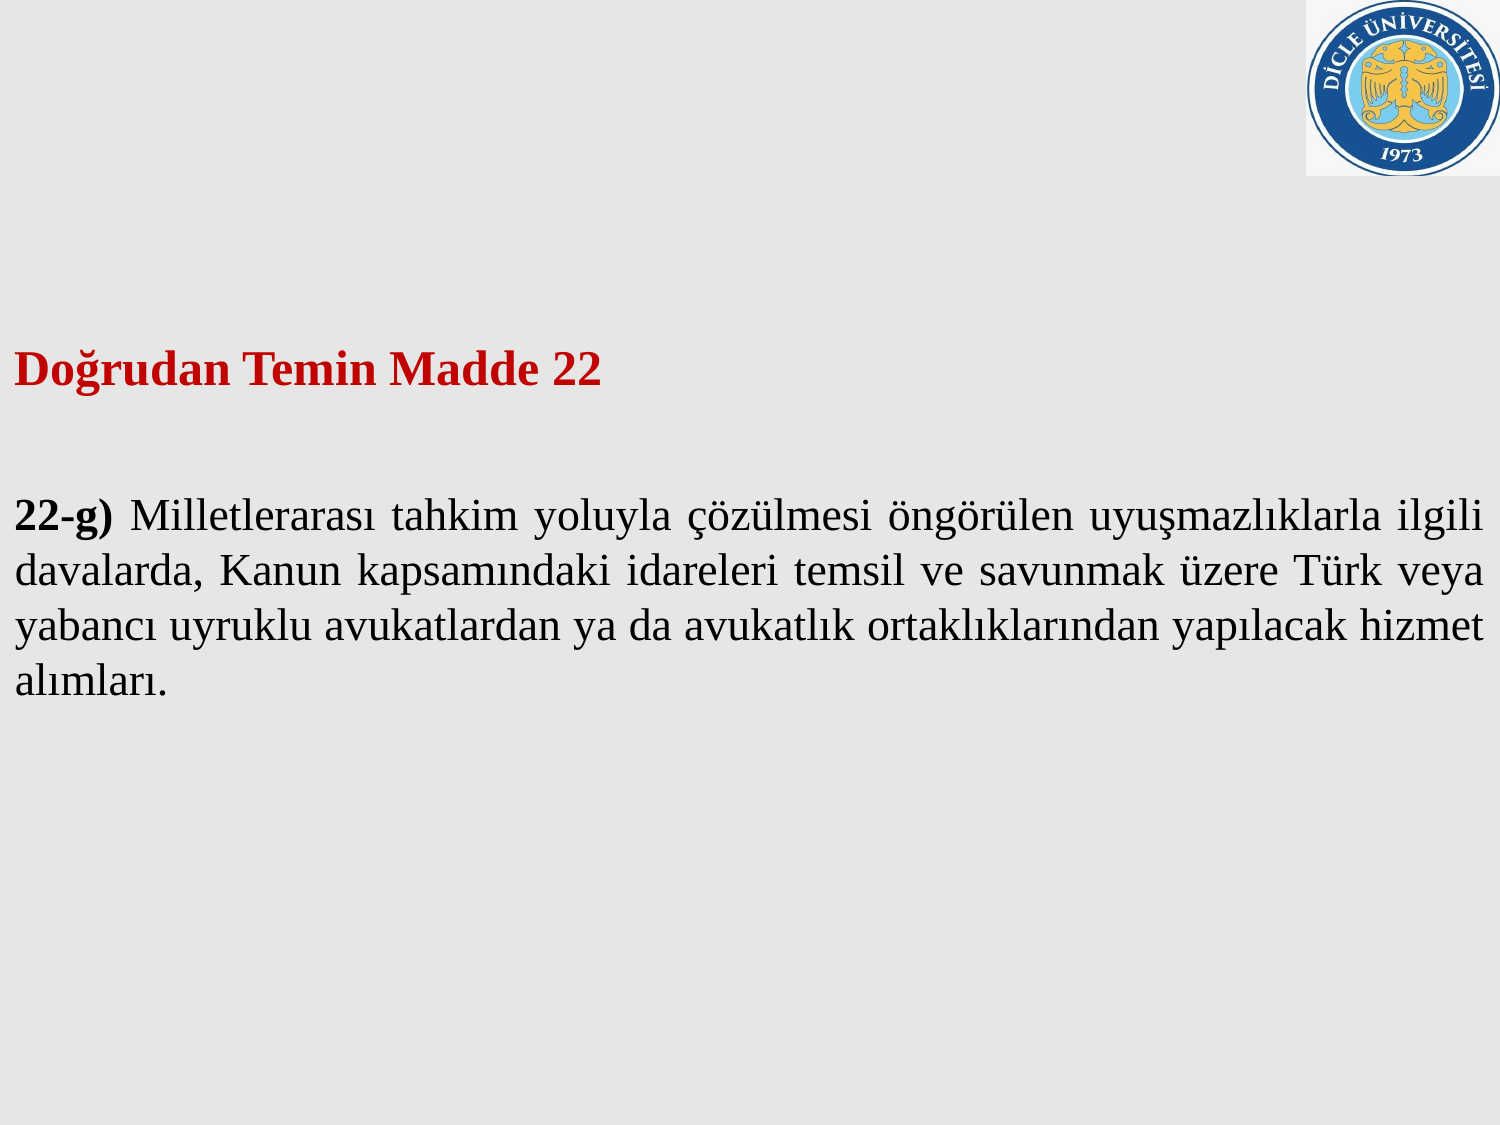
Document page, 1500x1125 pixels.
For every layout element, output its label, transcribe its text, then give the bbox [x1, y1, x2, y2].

picture [1306, 0, 1500, 176]
title Doğrudan Temin Madde 22 [0, 335, 1500, 406]
text_box 22-g) Milletlerarası tahkim yoluyla çözülmesi öngörülen uyuşmazlıklarla ilgili davalarda, Kanun kapsamındaki idareleri temsil ve savunmak üzere Türk veya yabancı uyruklu avukatlardan ya da avukatlık ortaklıklarından yapılacak hizmet alımları. [0, 477, 1500, 712]
